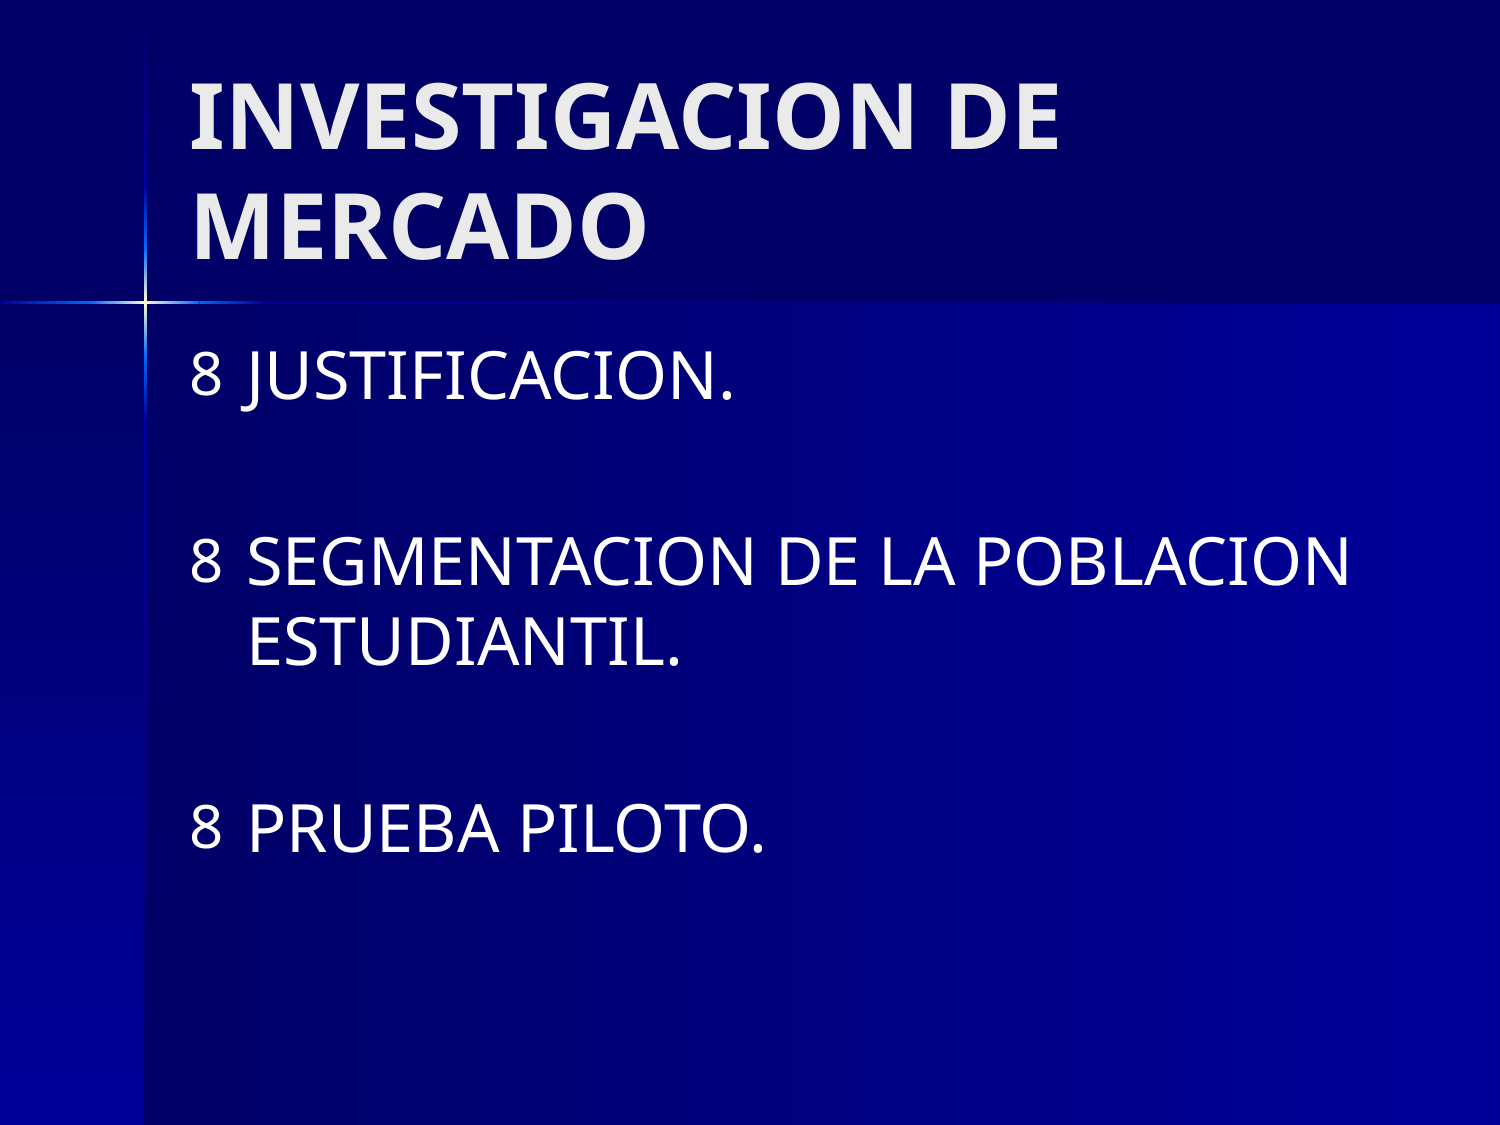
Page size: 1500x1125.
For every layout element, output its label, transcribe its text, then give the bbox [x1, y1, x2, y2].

list JUSTIFICACION. SEGMENTACION DE LA POBLACION ESTUDIANTIL. PRUEBA PILOTO. [174, 324, 1413, 1001]
title INVESTIGACION DE MERCADO [174, 49, 1413, 286]
